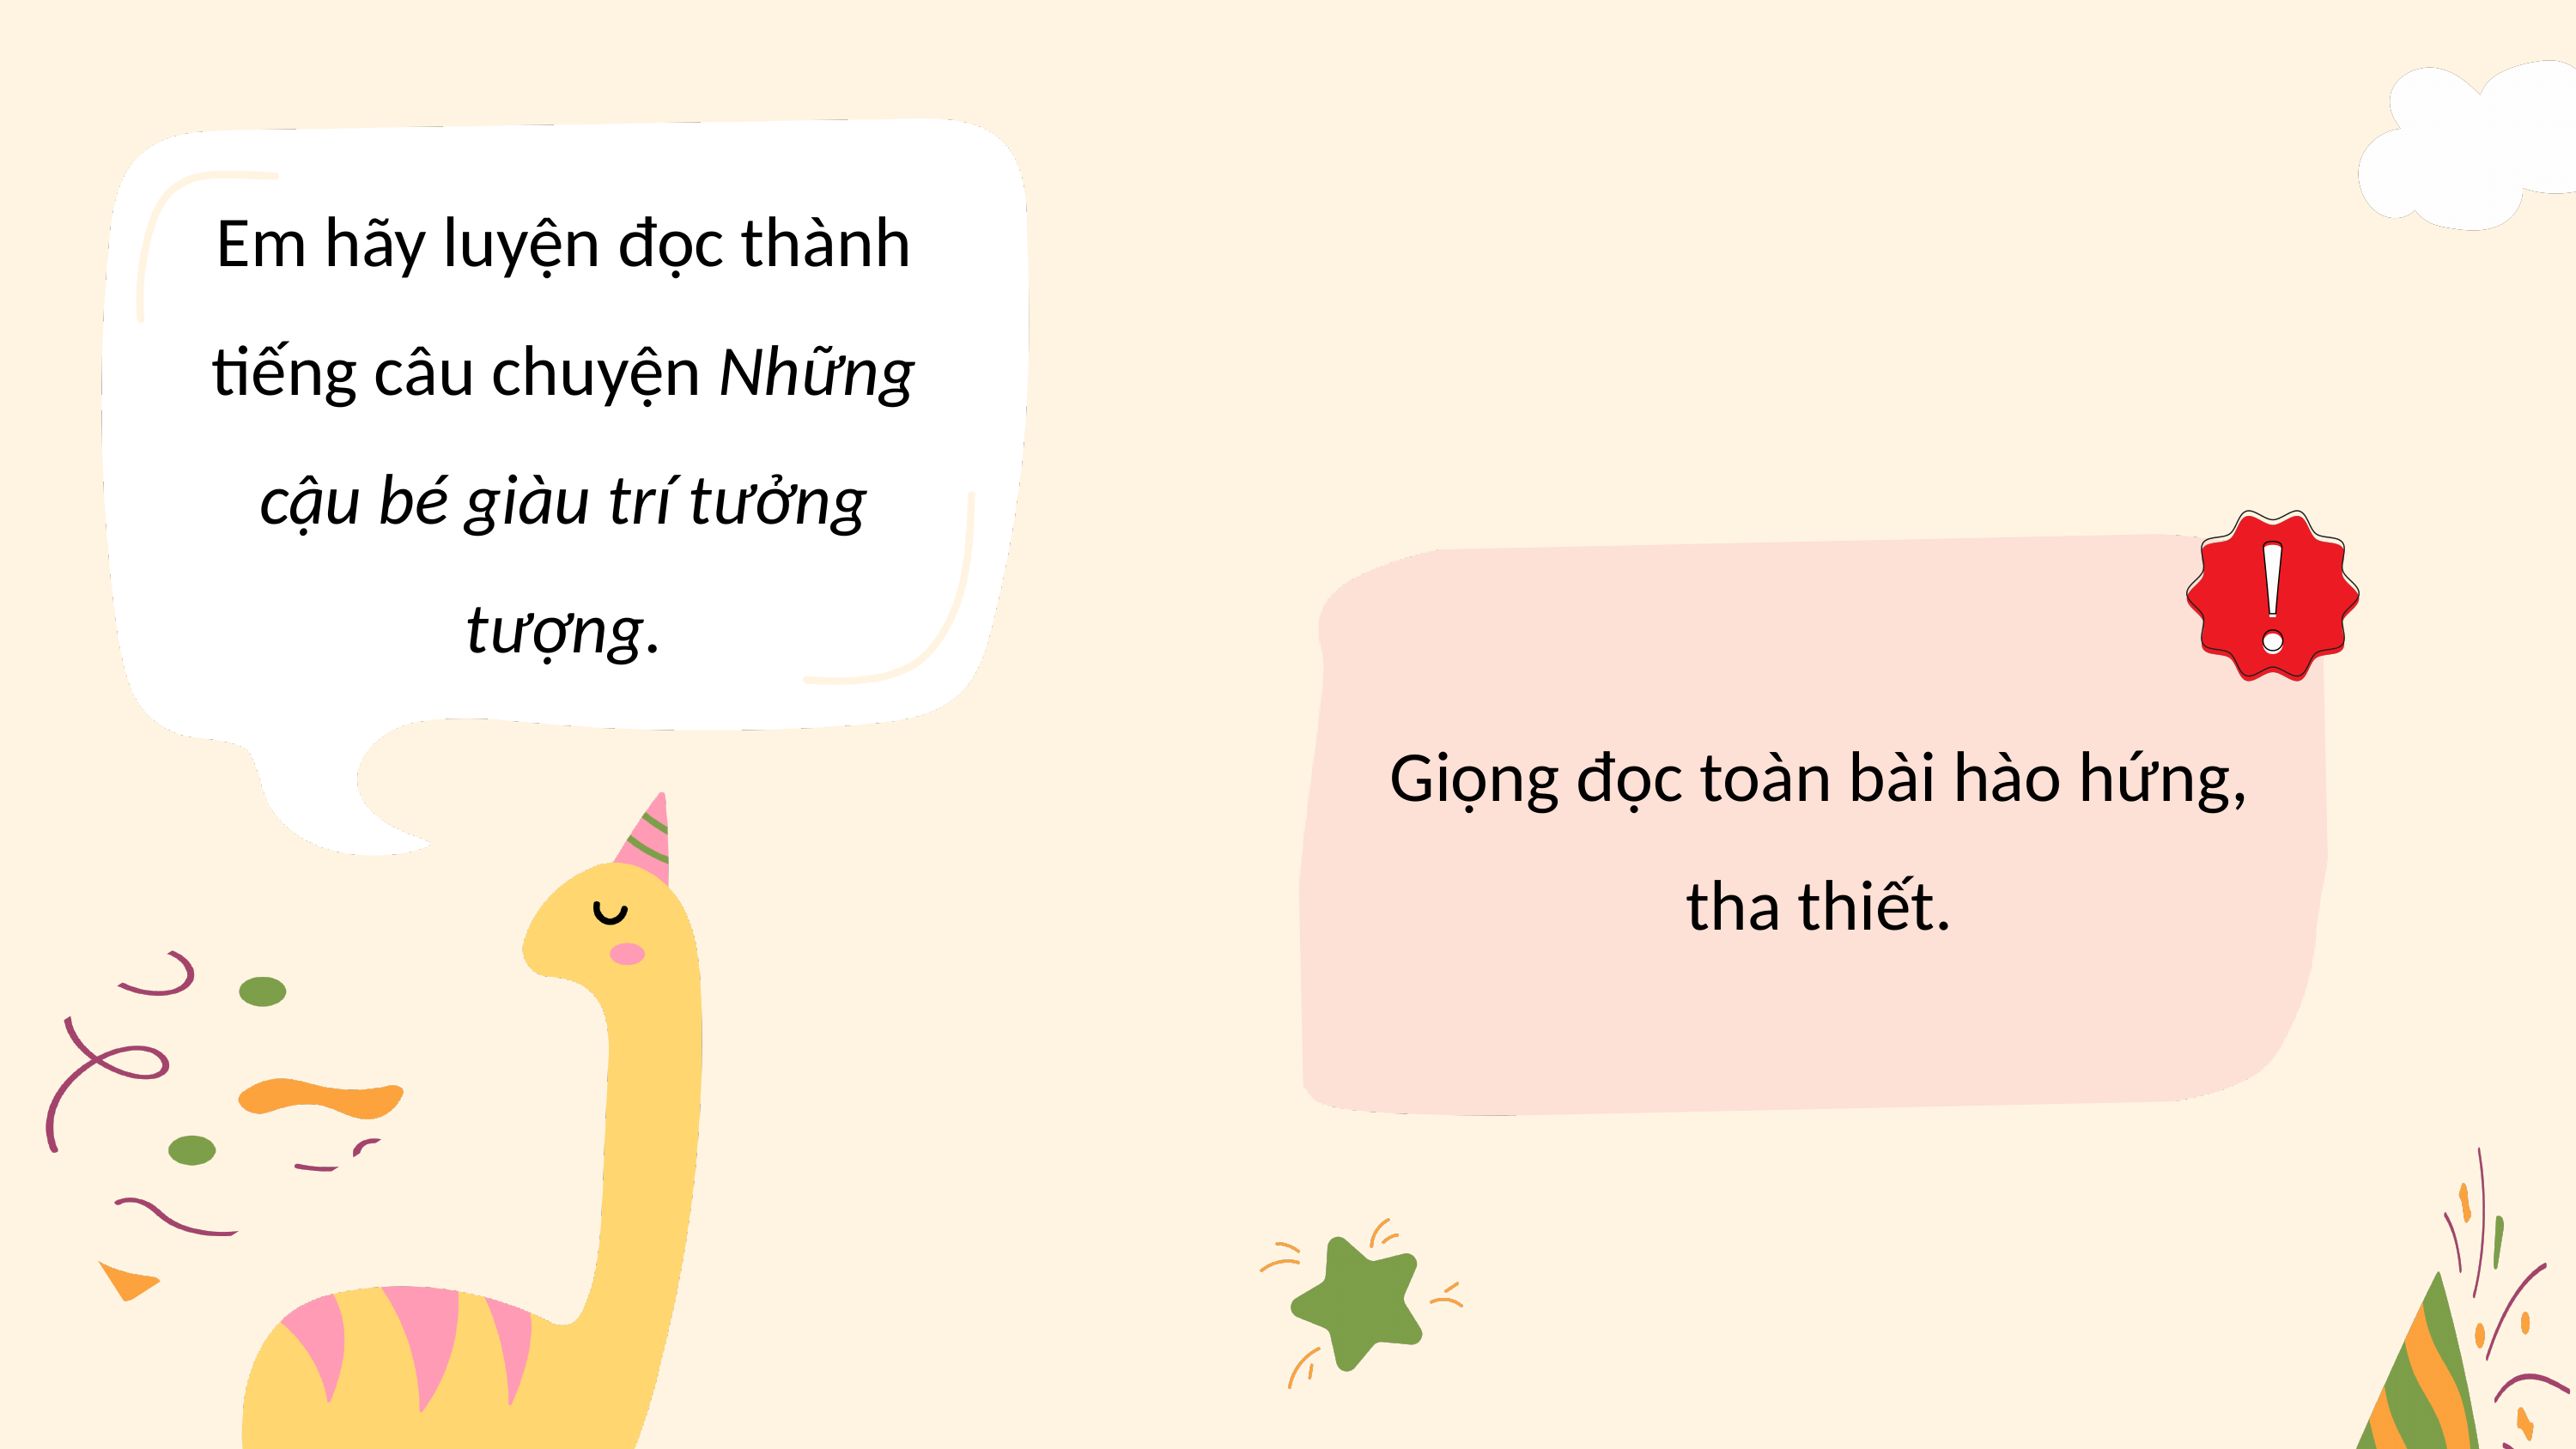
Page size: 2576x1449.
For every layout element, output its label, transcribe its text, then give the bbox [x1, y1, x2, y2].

text_box [0, 859, 461, 1304]
text_box [2355, 59, 2576, 231]
text_box [1291, 533, 2333, 1120]
text_box [216, 877, 705, 1449]
text_box Em hãy luyện đọc thành tiếng câu chuyện Những cậu bé giàu trí tưởng tượng. [193, 152, 935, 668]
text_box [1259, 1217, 1471, 1390]
text_box Giọng đọc toàn bài hào hứng, tha thiết. [1364, 687, 2275, 945]
text_box [97, 118, 1032, 877]
text_box [2311, 1145, 2571, 1449]
picture [2185, 509, 2360, 683]
